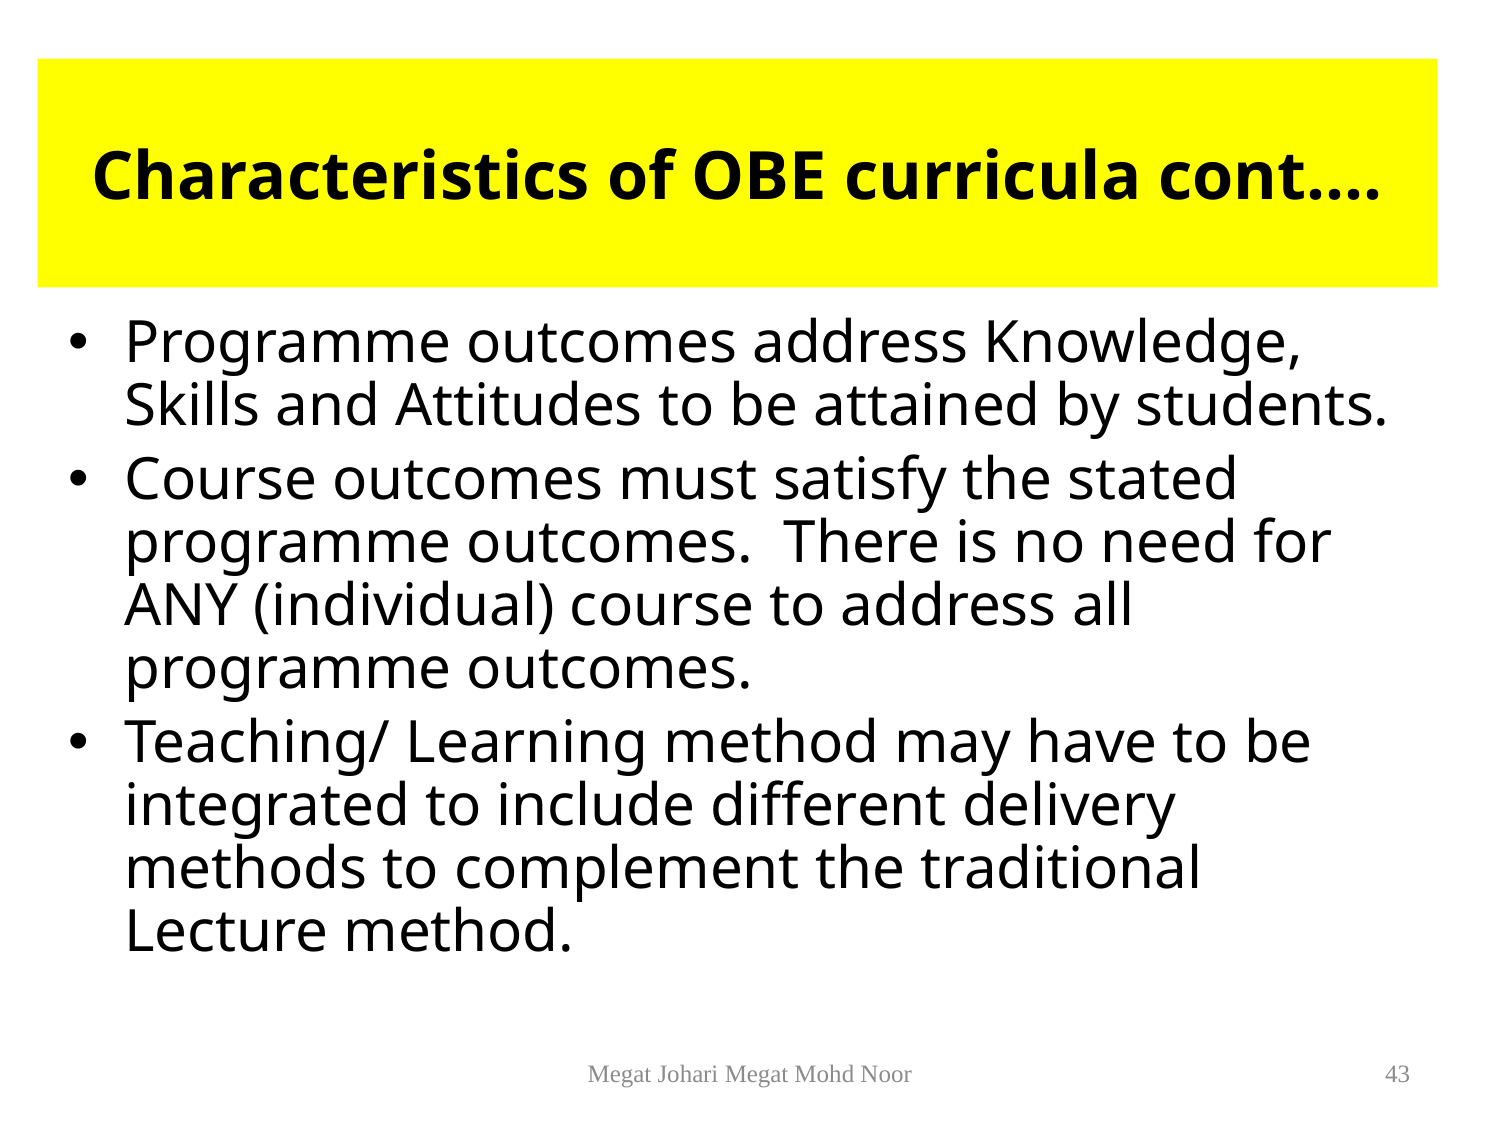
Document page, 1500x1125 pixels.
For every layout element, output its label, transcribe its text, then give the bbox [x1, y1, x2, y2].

list Programme outcomes address Knowledge, Skills and Attitudes to be attained by students. Course outcomes must satisfy the stated programme outcomes. There is no need for ANY (individual) course to address all programme outcomes. Teaching/ Learning method may have to be integrated to include different delivery methods to complement the traditional Lecture method. [53, 304, 1436, 1024]
footer Megat Johari Megat Mohd Noor [512, 1042, 988, 1103]
title Characteristics of OBE curricula cont…. [37, 58, 1438, 288]
slide_number 43 [1074, 1042, 1425, 1103]
